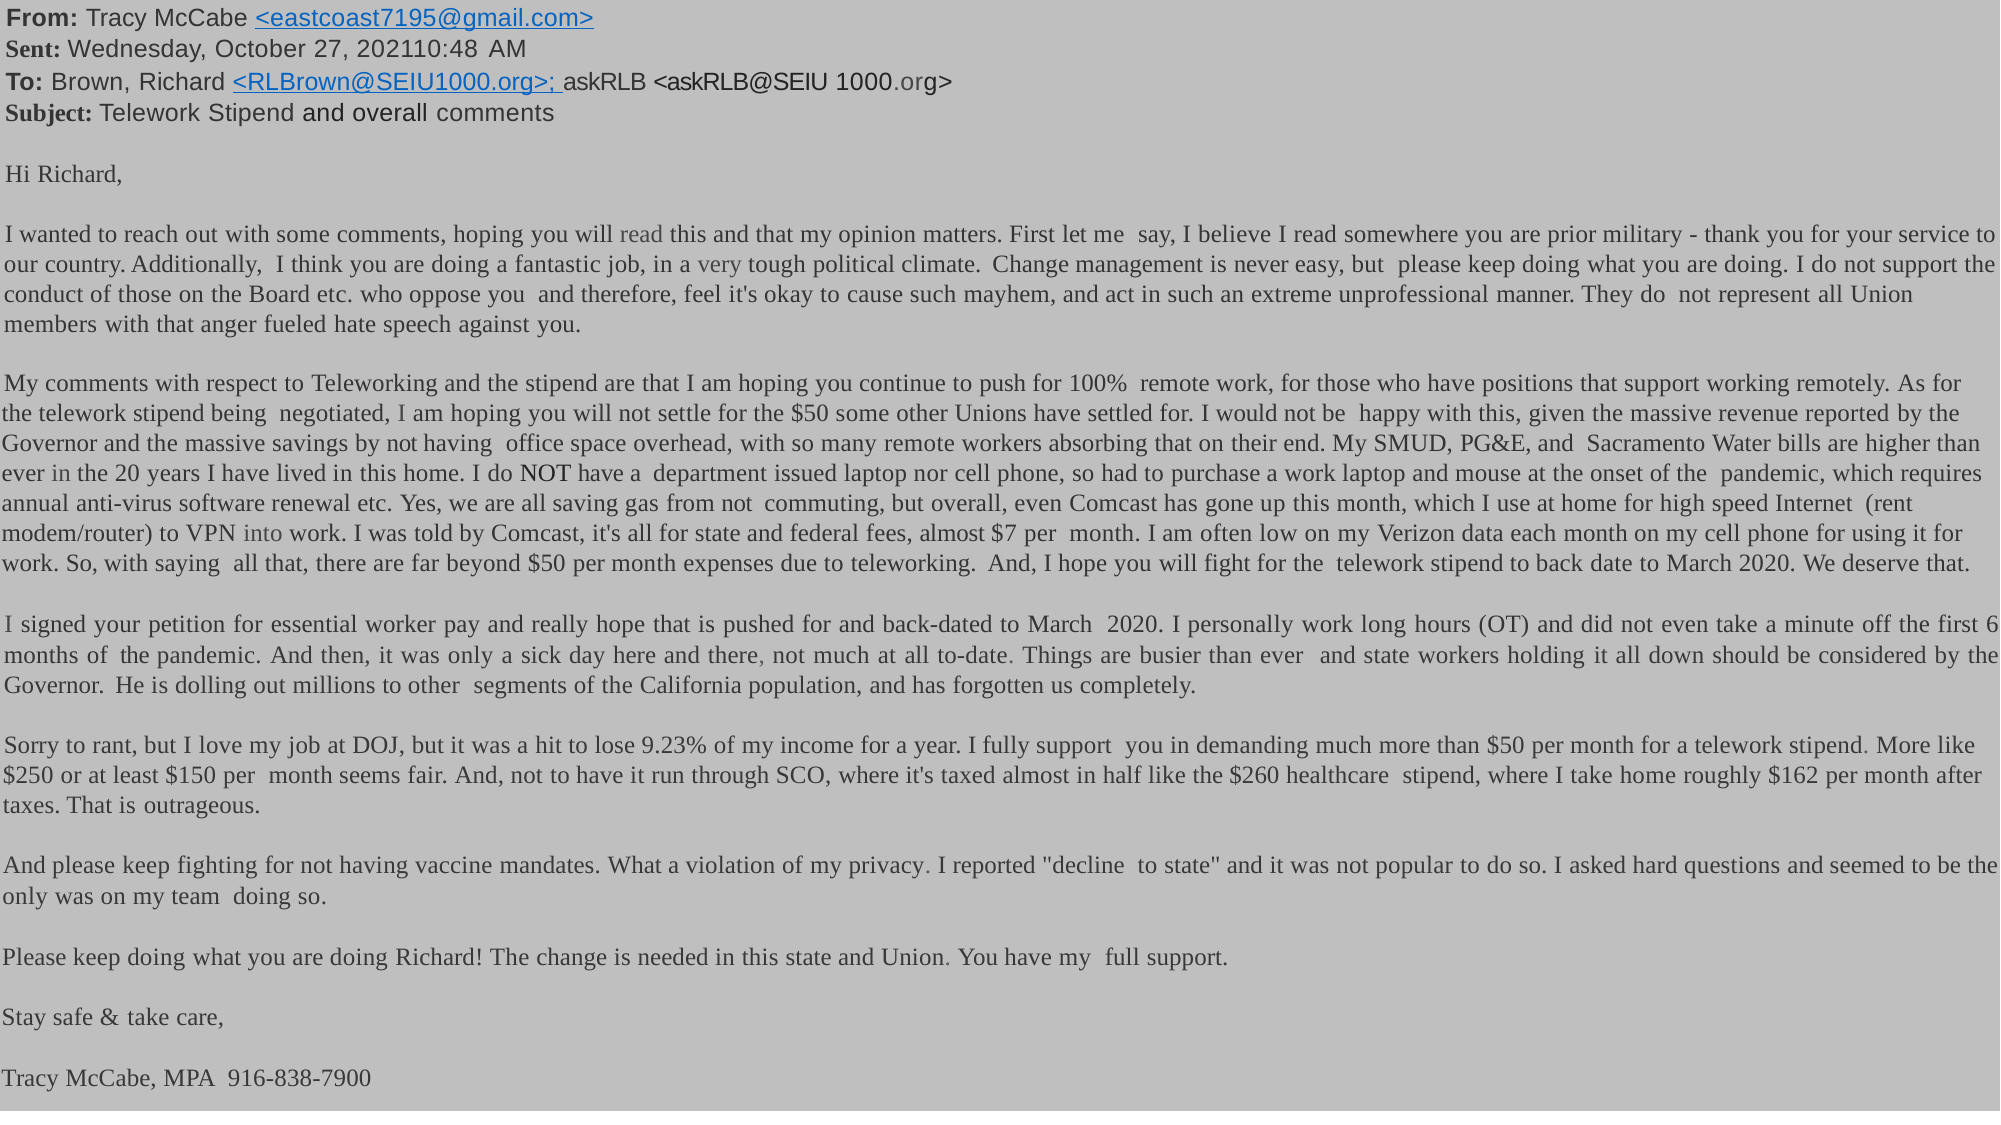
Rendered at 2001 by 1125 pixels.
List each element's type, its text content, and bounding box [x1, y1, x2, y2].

text_box From: Tracy McCabe <eastcoast7195@gmail.com> Sent: Wednesday, October 27, 202110:48 AM To: Brown, Richard <RLBrown@SEIU1000.org>; askRLB <askRLB@SEIU 1000.org> Subject: Telework Stipend and overall comments Hi Richard, I wanted to reach out with some comments, hoping you will read this and that my opinion matters. First let me say, I believe I read somewhere you are prior military - thank you for your service to our country. Additionally, I think you are doing a fantastic job, in a very tough political climate. Change management is never easy, but please keep doing what you are doing. I do not support the conduct of those on the Board etc. who oppose you and therefore, feel it's okay to cause such mayhem, and act in such an extreme unprofessional manner. They do not represent all Union members with that anger fueled hate speech against you. My comments with respect to Teleworking and the stipend are that I am hoping you continue to push for 100% remote work, for those who have positions that support working remotely. As for the telework stipend being negotiated, I am hoping you will not settle for the $50 some other Unions have settled for. I would not be happy with this, given the massive revenue reported by the Governor and the massive savings by not having office space overhead, with so many remote workers absorbing that on their end. My SMUD, PG&E, and Sacramento Water bills are higher than ever in the 20 years I have lived in this home. I do NOT have a department issued laptop nor cell phone, so had to purchase a work laptop and mouse at the onset of the pandemic, which requires annual anti-virus software renewal etc. Yes, we are all saving gas from not commuting, but overall, even Comcast has gone up this month, which I use at home for high speed Internet (rent modem/router) to VPN into work. I was told by Comcast, it's all for state and federal fees, almost $7 per month. I am often low on my Verizon data each month on my cell phone for using it for work. So, with saying all that, there are far beyond $50 per month expenses due to teleworking. And, I hope you will fight for the telework stipend to back date to March 2020. We deserve that. I signed your petition for essential worker pay and really hope that is pushed for and back-dated to March 2020. I personally work long hours (OT) and did not even take a minute off the first 6 months of the pandemic. And then, it was only a sick day here and there, not much at all to-date. Things are busier than ever and state workers holding it all down should be considered by the Governor. He is dolling out millions to other segments of the California population, and has forgotten us completely. Sorry to rant, but I love my job at DOJ, but it was a hit to lose 9.23% of my income for a year. I fully support you in demanding much more than $50 per month for a telework stipend. More like $250 or at least $150 per month seems fair. And, not to have it run through SCO, where it's taxed almost in half like the $260 healthcare stipend, where I take home roughly $162 per month after taxes. That is outrageous. And please keep fighting for not having vaccine mandates. What a violation of my privacy. I reported "decline to state" and it was not popular to do so. I asked hard questions and seemed to be the only was on my team doing so. Please keep doing what you are doing Richard! The change is needed in this state and Union. You have my full support. Stay safe & take care, Tracy McCabe, MPA 916-838-7900 [0, 0, 2000, 1111]
